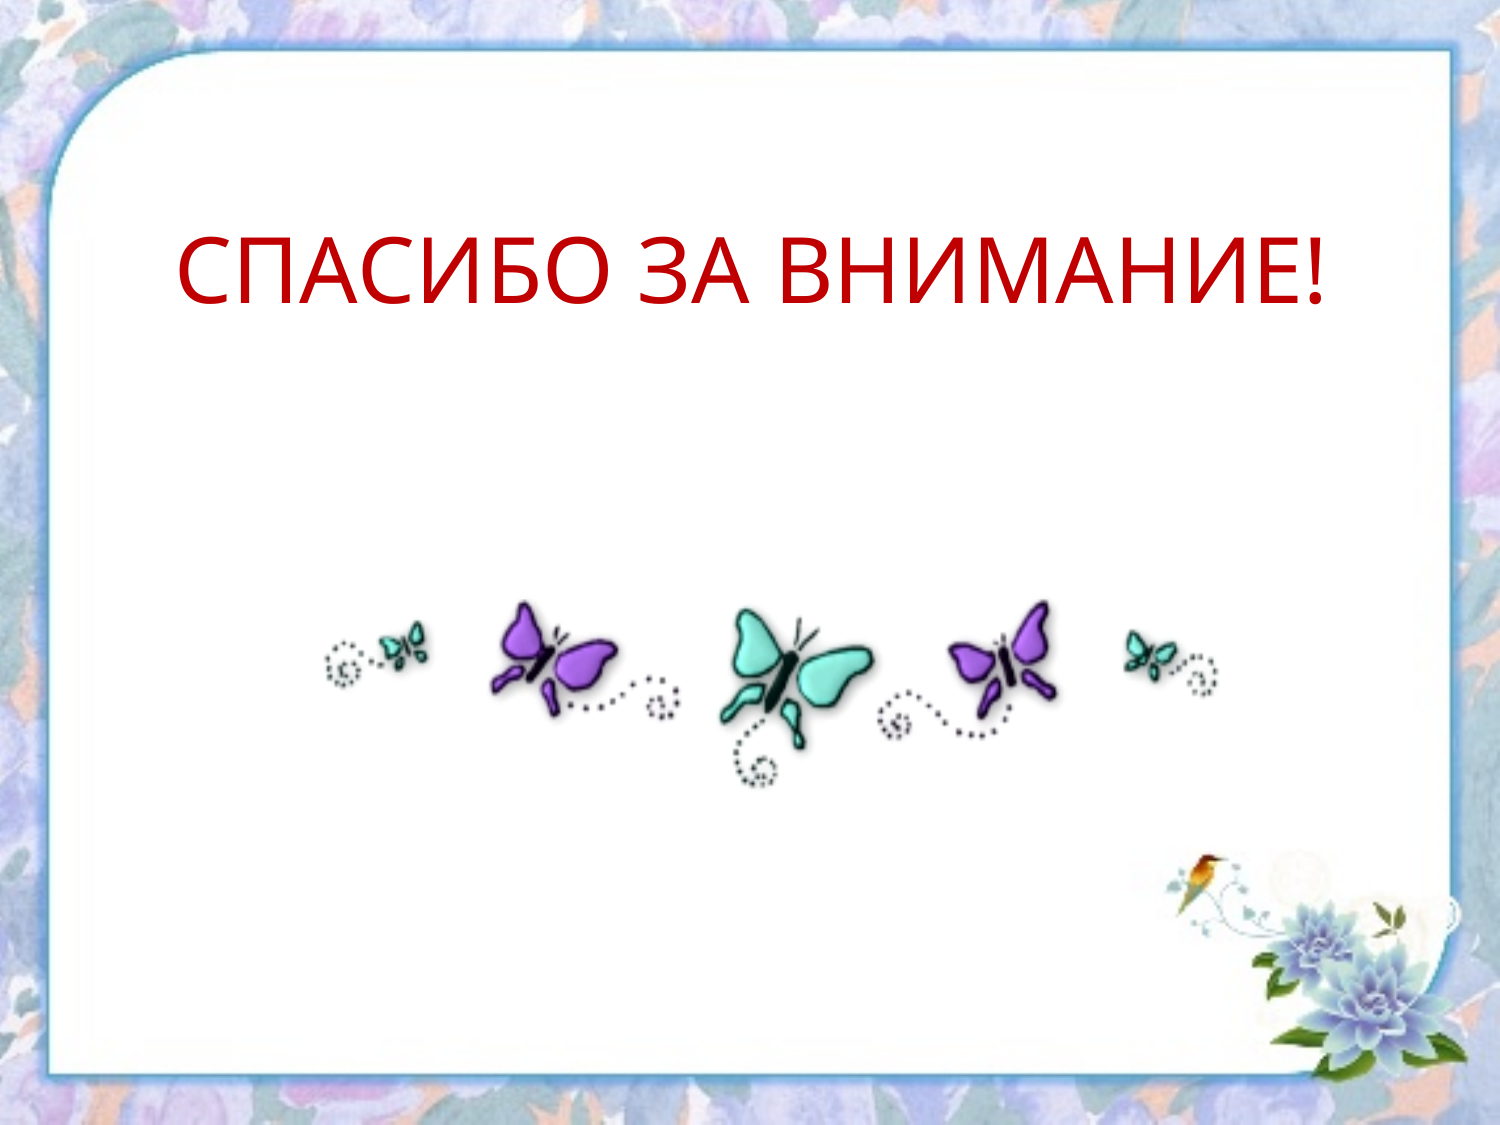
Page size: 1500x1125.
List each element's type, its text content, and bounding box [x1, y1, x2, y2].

title СПАСИБО ЗА ВНИМАНИЕ! [76, 172, 1428, 361]
picture [0, 0, 1500, 1125]
